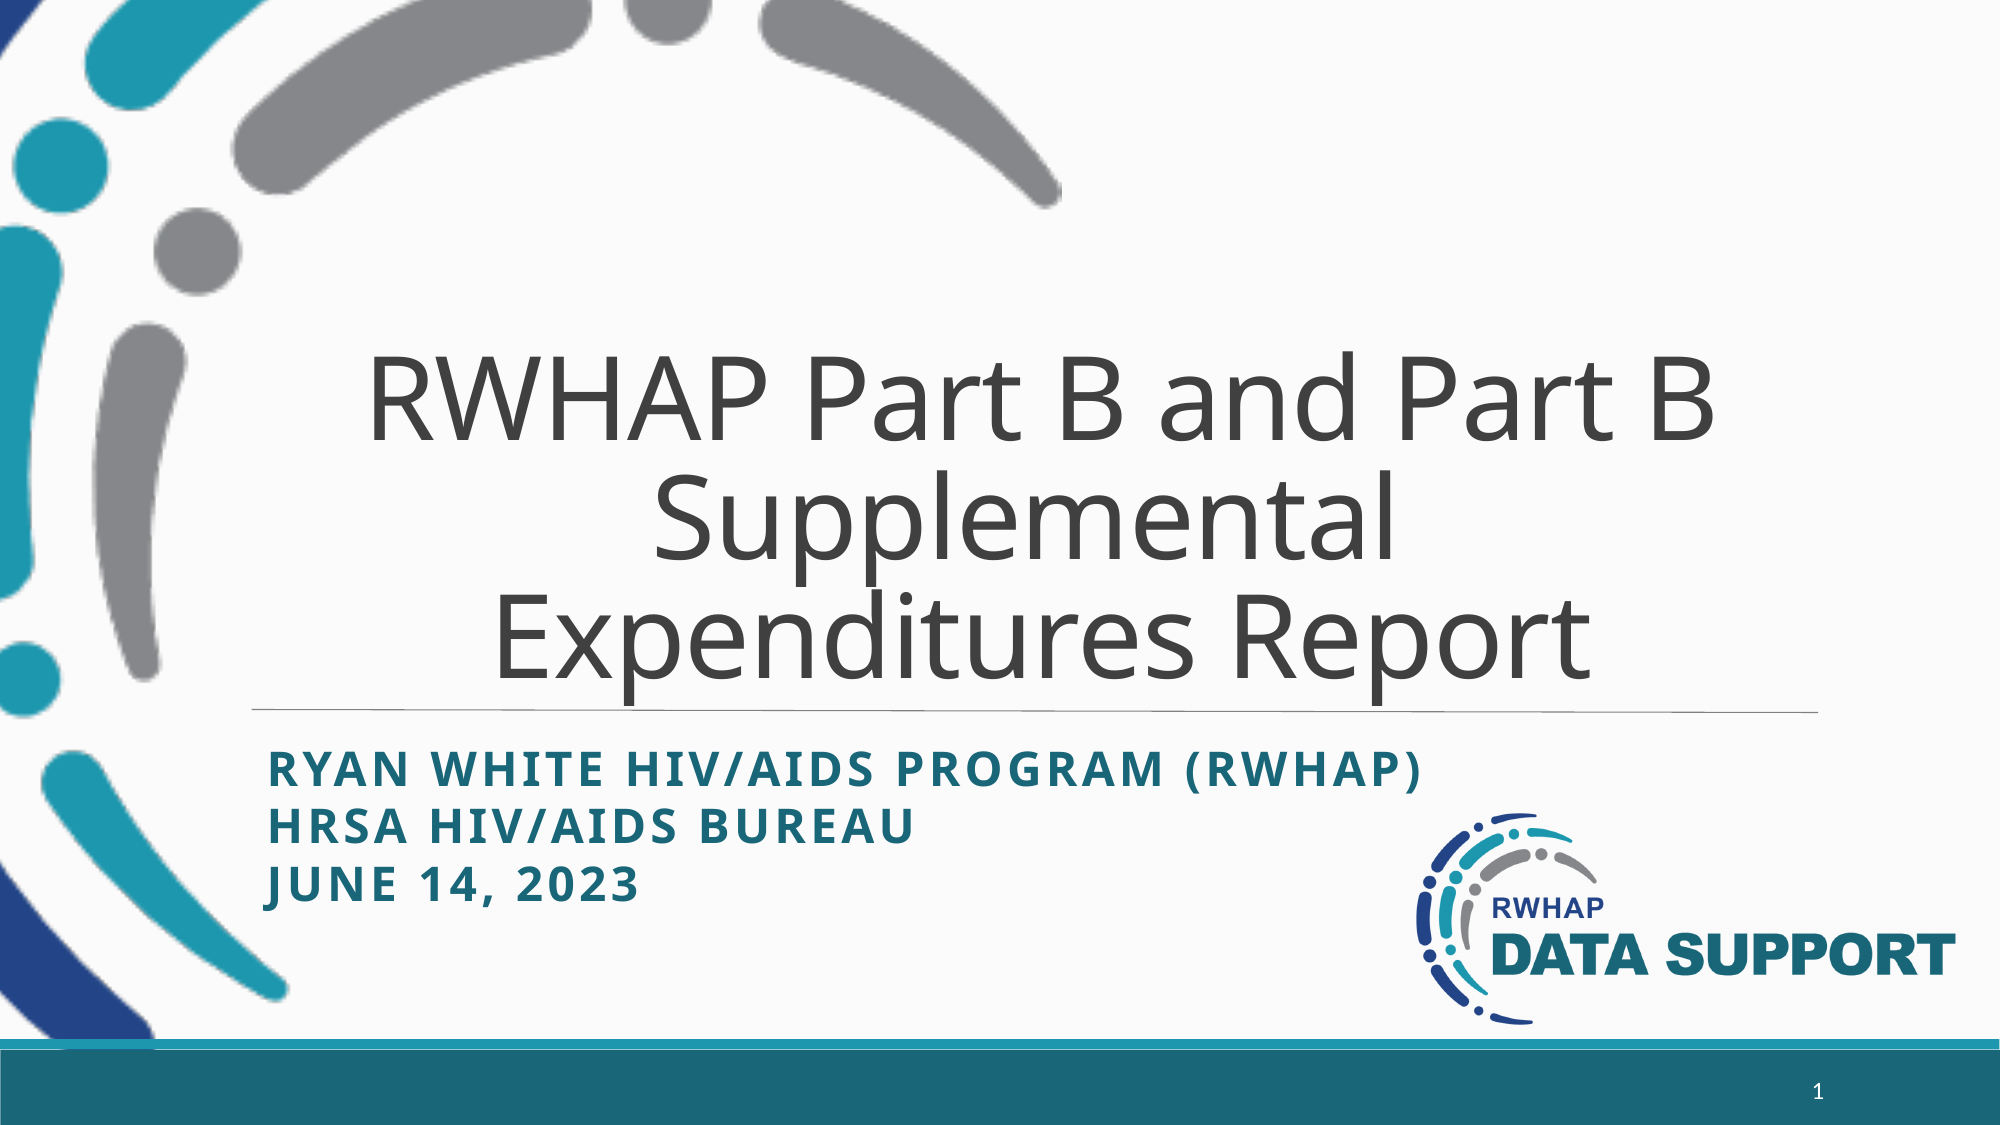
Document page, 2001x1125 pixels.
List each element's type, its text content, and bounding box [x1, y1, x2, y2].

slide_number 1 [1624, 1059, 1840, 1120]
picture [1410, 807, 1964, 1029]
picture [0, 0, 1062, 1039]
title RWHAP Part B and Part B Supplemental Expenditures Report [251, 124, 1830, 710]
subtitle Ryan White HIV/AIDS Program (RWHAP) HRSA HIV/AIDS Bureau June 14, 2023 [251, 730, 1831, 919]
